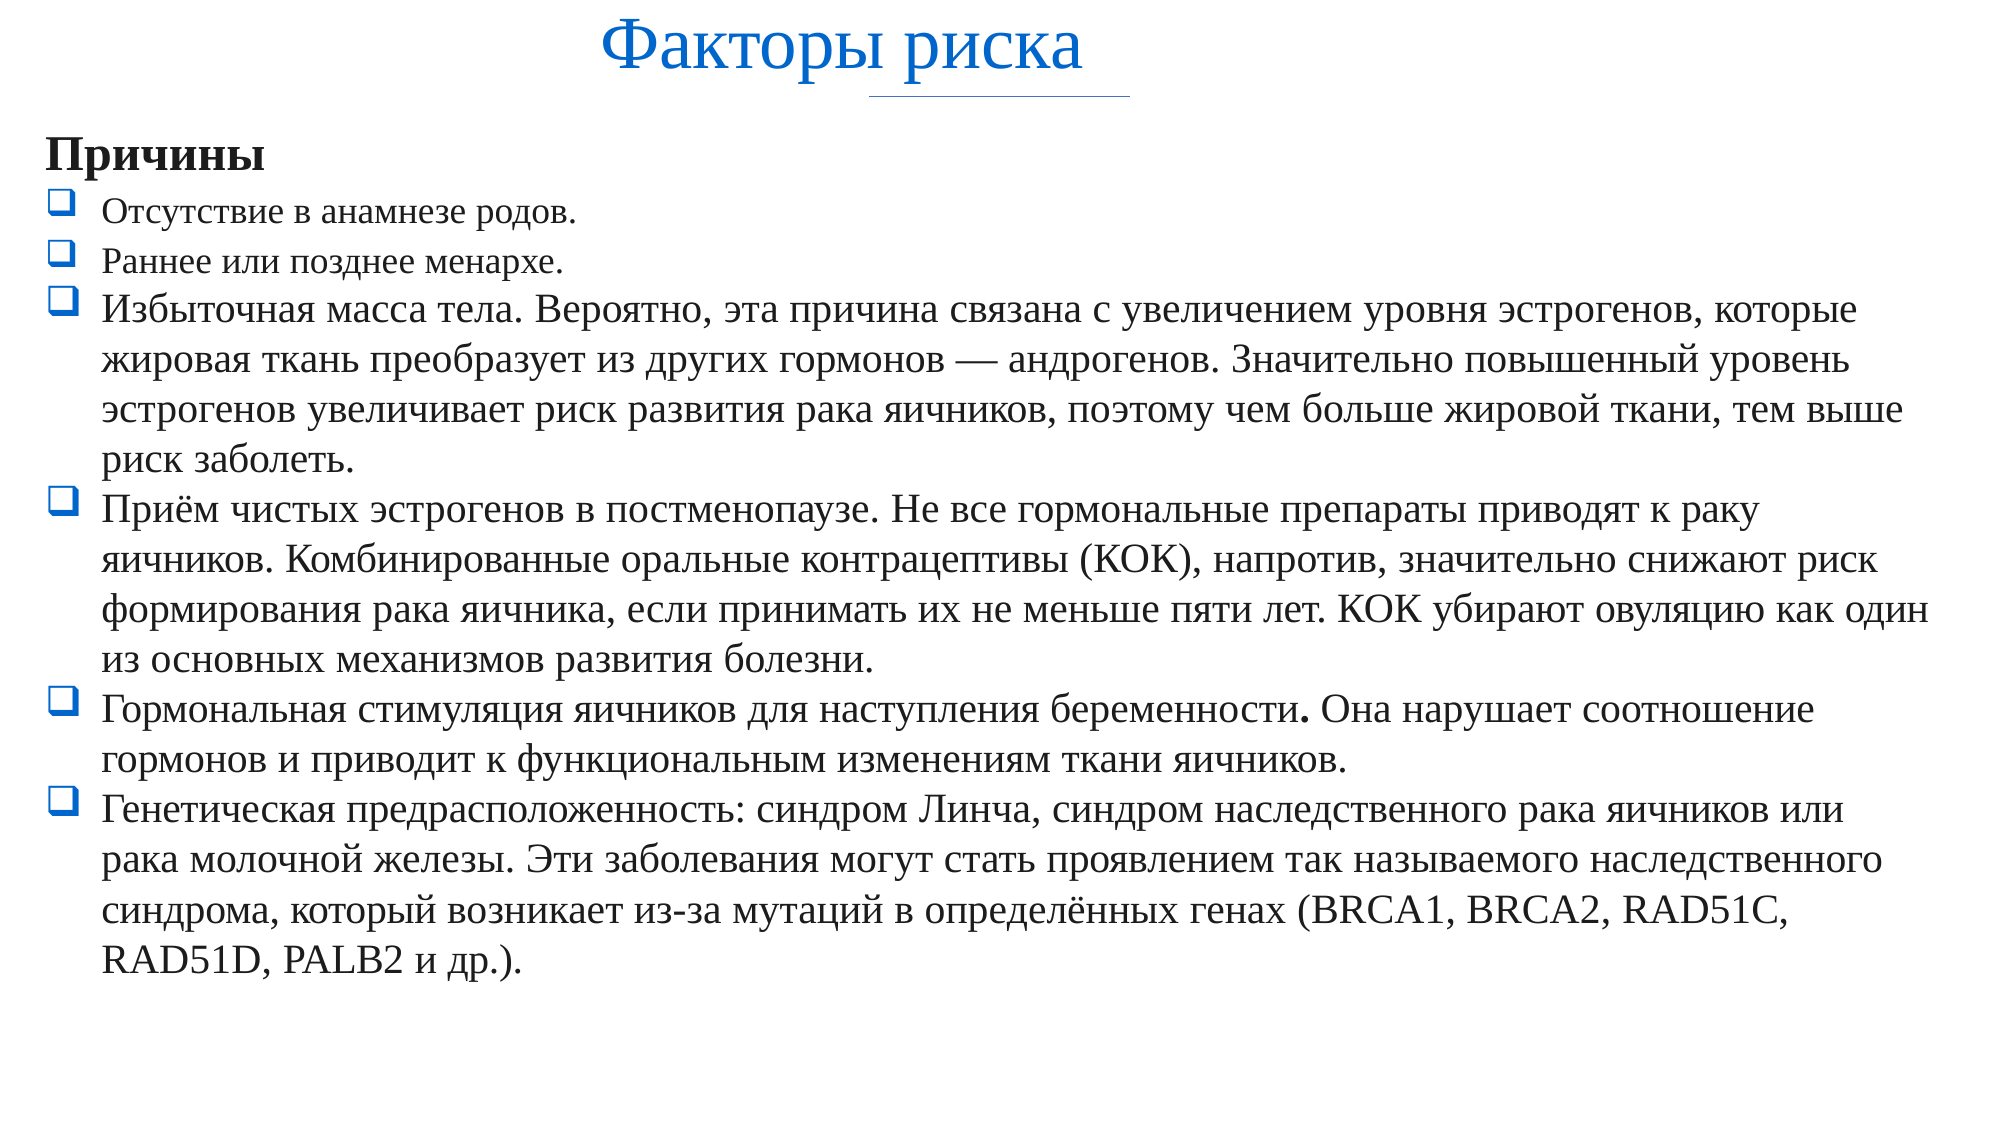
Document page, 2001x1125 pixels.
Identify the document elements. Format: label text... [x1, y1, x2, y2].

text_box Причины Отсутствие в анамнезе родов. Раннее или позднее менархе. Избыточная масса тела. Вероятно, эта причина связана с увеличением уровня эстрогенов, которые жировая ткань преобразует из других гормонов — андрогенов. Значительно повышенный уровень эстрогенов увеличивает риск развития рака яичников, поэтому чем больше жировой ткани, тем выше риск заболеть. Приём чистых эстрогенов в постменопаузе. Не все гормональные препараты приводят к раку яичников. Комбинированные оральные контрацептивы (КОК), напротив, значительно снижают риск формирования рака яичника, если принимать их не меньше пяти лет. КОК убирают овуляцию как один из основных механизмов развития болезни. Гормональная стимуляция яичников для наступления беременности. Она нарушает соотношение гормонов и приводит к функциональным изменениям ткани яичников. Генетическая предрасположенность: синдром Линча, синдром наследственного рака яичников или рака молочной железы. Эти заболевания могут стать проявлением так называемого наследственного синдрома, который возникает из-за мутаций в определённых генах (BRCA1, BRCA2, RAD51С, RAD51D, PALB2 и др.). [43, 117, 1939, 982]
text_box Факторы риска [598, 0, 1402, 84]
